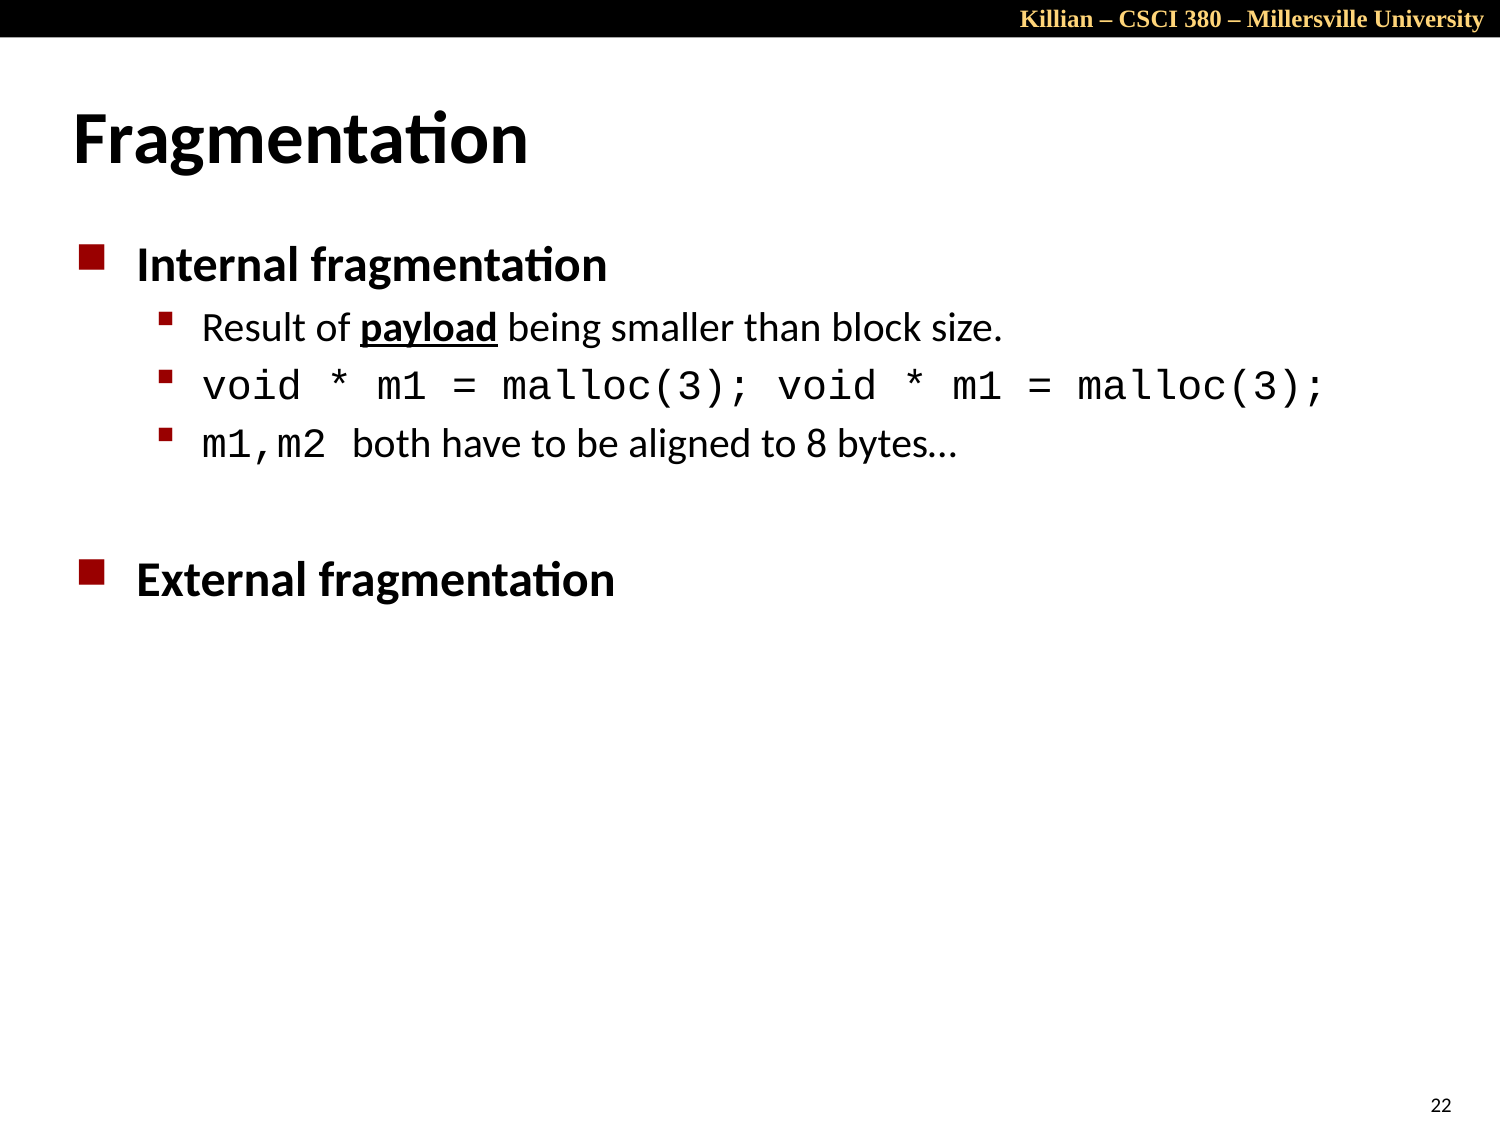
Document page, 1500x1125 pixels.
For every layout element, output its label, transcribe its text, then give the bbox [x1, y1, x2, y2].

list Internal fragmentation Result of payload being smaller than block size. void * m1 = malloc(3); void * m1 = malloc(3); m1,m2 both have to be aligned to 8 bytes… External fragmentation [64, 223, 1361, 1040]
title Fragmentation [58, 71, 1305, 197]
